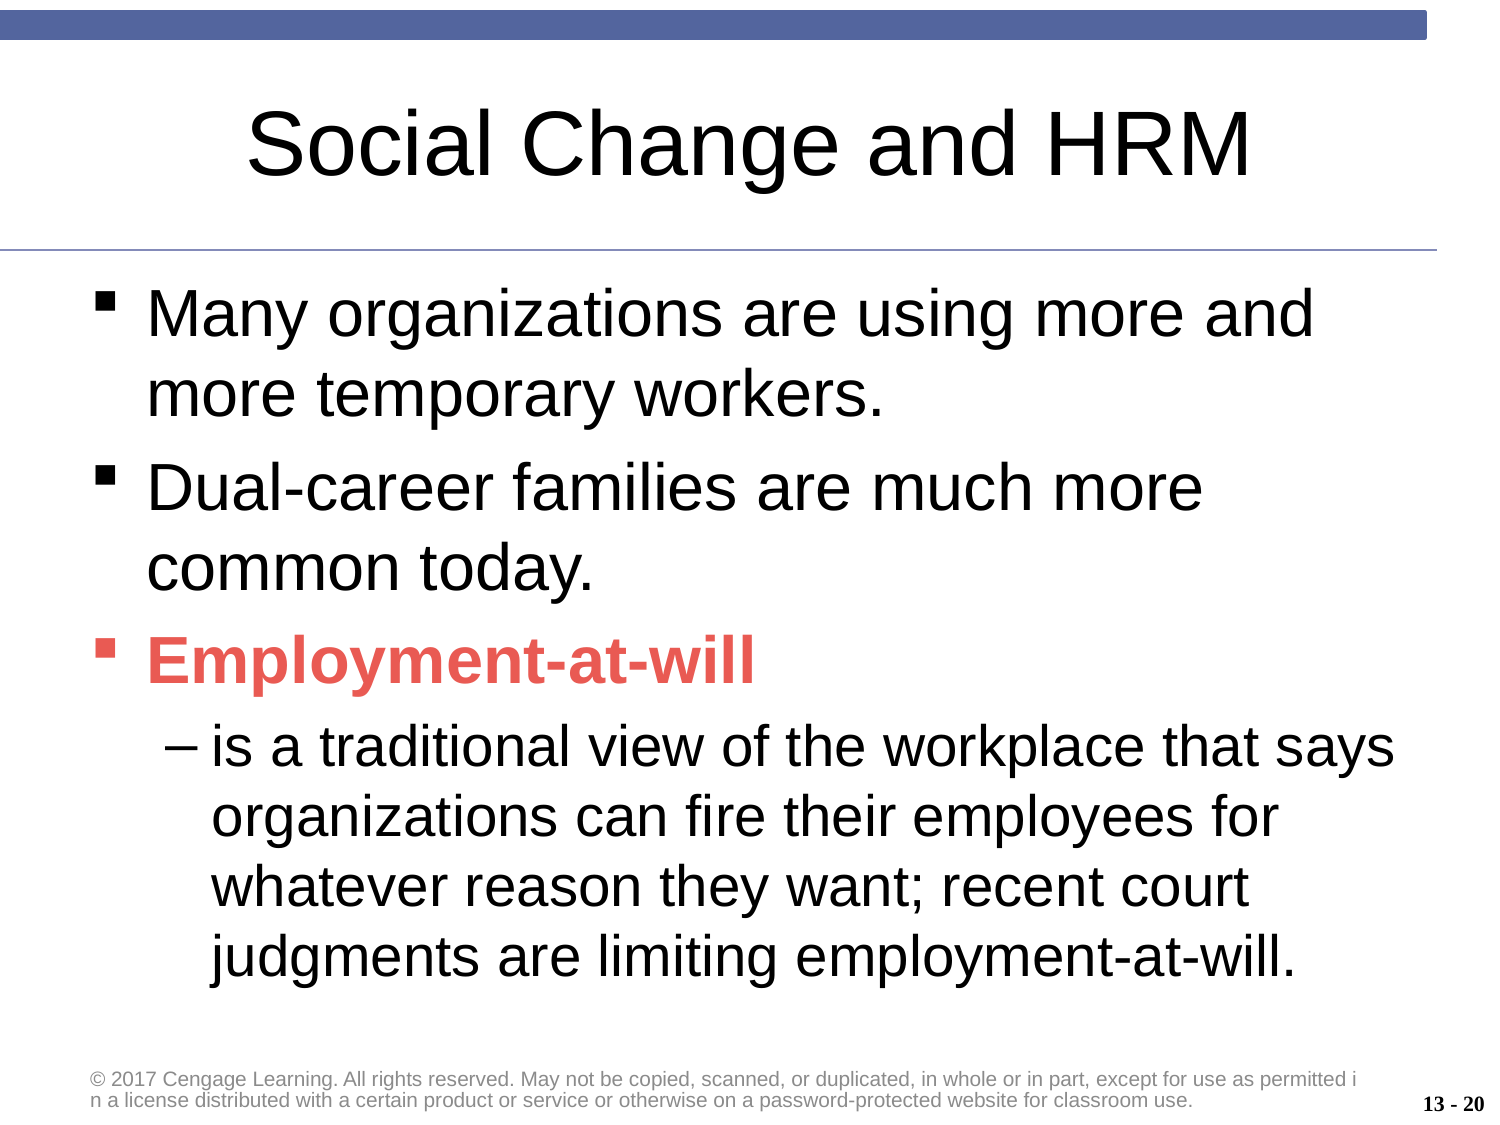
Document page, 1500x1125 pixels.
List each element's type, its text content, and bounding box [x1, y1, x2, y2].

title Social Change and HRM [75, 45, 1425, 233]
list Many organizations are using more and more temporary workers. Dual-career families are much more common today. Employment-at-will is a traditional view of the workplace that says organizations can fire their employees for whatever reason they want; recent court judgments are limiting employment-at-will. [75, 262, 1425, 1005]
footer © 2017 Cengage Learning. All rights reserved. May not be copied, scanned, or duplicated, in whole or in part, except for use as permitted in a license distributed with a certain product or service or otherwise on a password-protected website for classroom use. [75, 1037, 1375, 1120]
